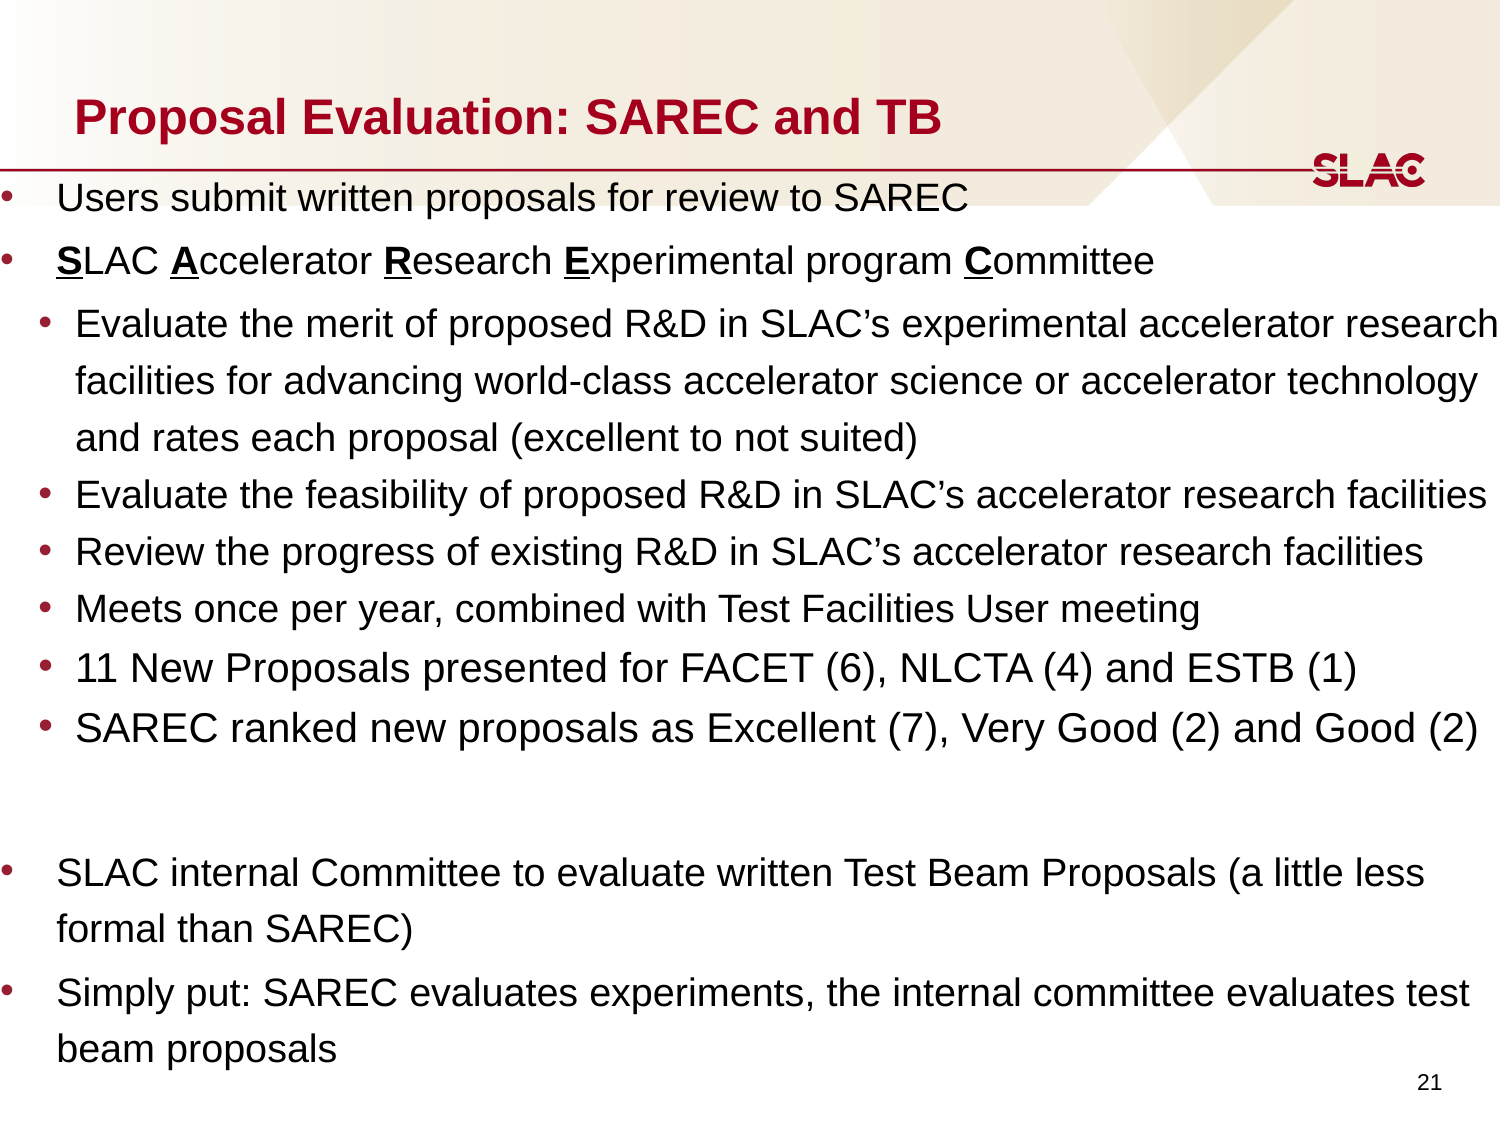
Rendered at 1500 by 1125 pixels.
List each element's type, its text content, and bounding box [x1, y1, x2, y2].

title Proposal Evaluation: SAREC and TB [74, 21, 1404, 145]
list Users submit written proposals for review to SAREC SLAC Accelerator Research Experimental program Committee Evaluate the merit of proposed R&D in SLAC’s experimental accelerator research facilities for advancing world-class accelerator science or accelerator technology and rates each proposal (excellent to not suited) Evaluate the feasibility of proposed R&D in SLAC’s accelerator research facilities Review the progress of existing R&D in SLAC’s accelerator research facilities Meets once per year, combined with Test Facilities User meeting 11 New Proposals presented for FACET (6), NLCTA (4) and ESTB (1) SAREC ranked new proposals as Excellent (7), Very Good (2) and Good (2) SLAC internal Committee to evaluate written Test Beam Proposals (a little less formal than SAREC) Simply put: SAREC evaluates experiments, the internal committee evaluates test beam proposals [0, 162, 1500, 994]
picture [0, 0, 1500, 162]
slide_number 21 [1405, 1036, 1458, 1125]
